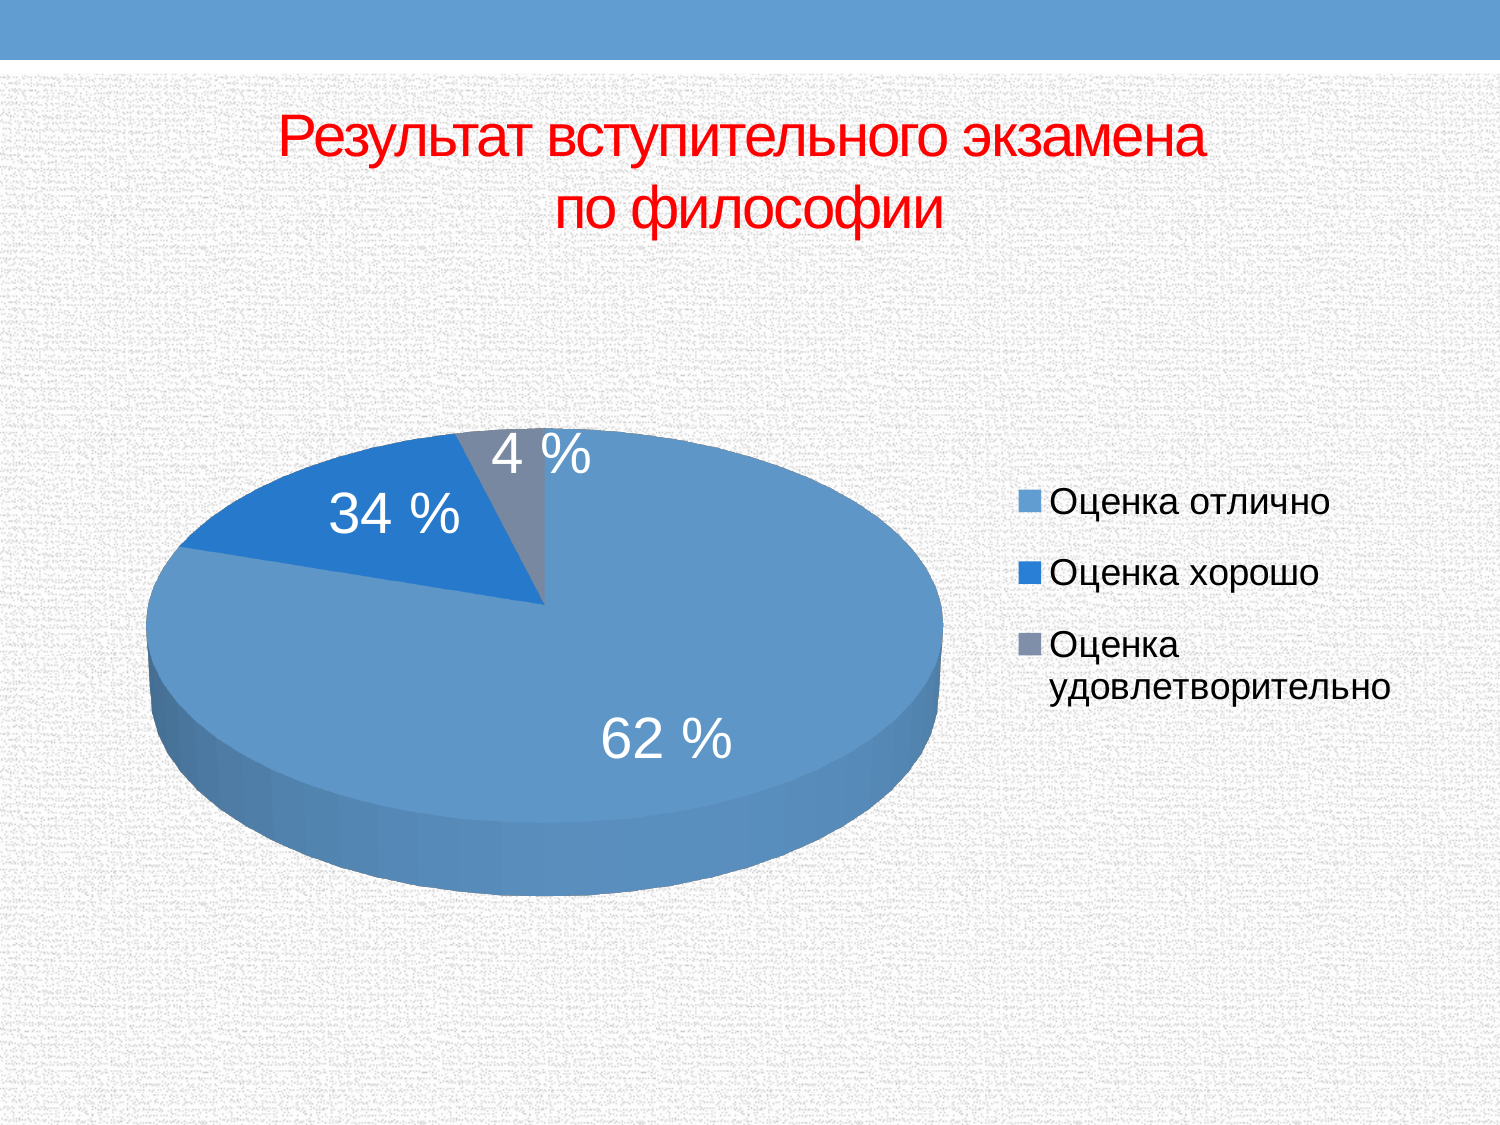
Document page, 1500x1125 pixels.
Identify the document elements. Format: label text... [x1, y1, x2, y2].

title Результат вступительного экзамена по философии [75, 87, 1425, 250]
chart [74, 262, 1426, 1063]
